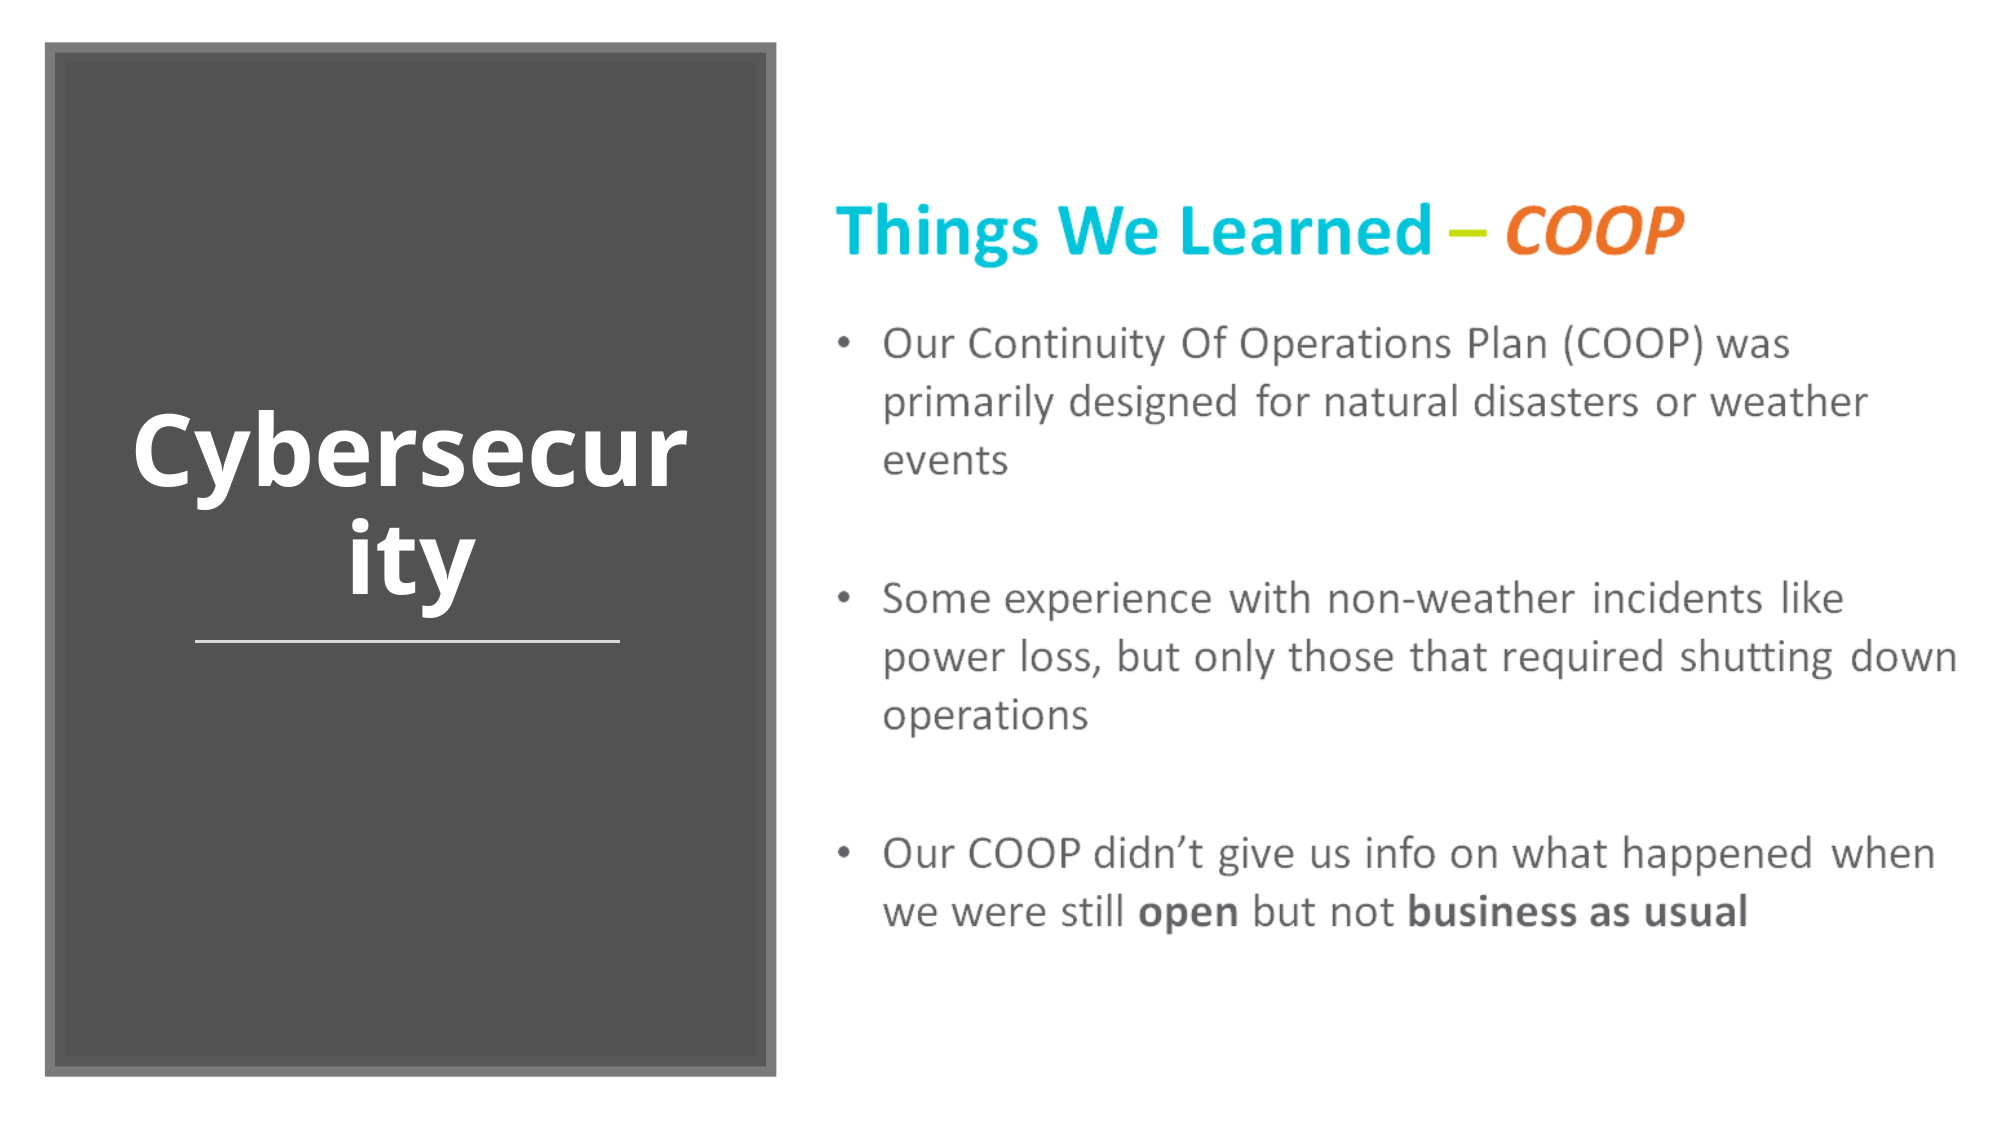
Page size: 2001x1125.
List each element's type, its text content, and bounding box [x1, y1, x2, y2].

title Cybersecurity [110, 149, 711, 624]
text_box [54, 52, 767, 1067]
picture [789, 151, 2000, 969]
